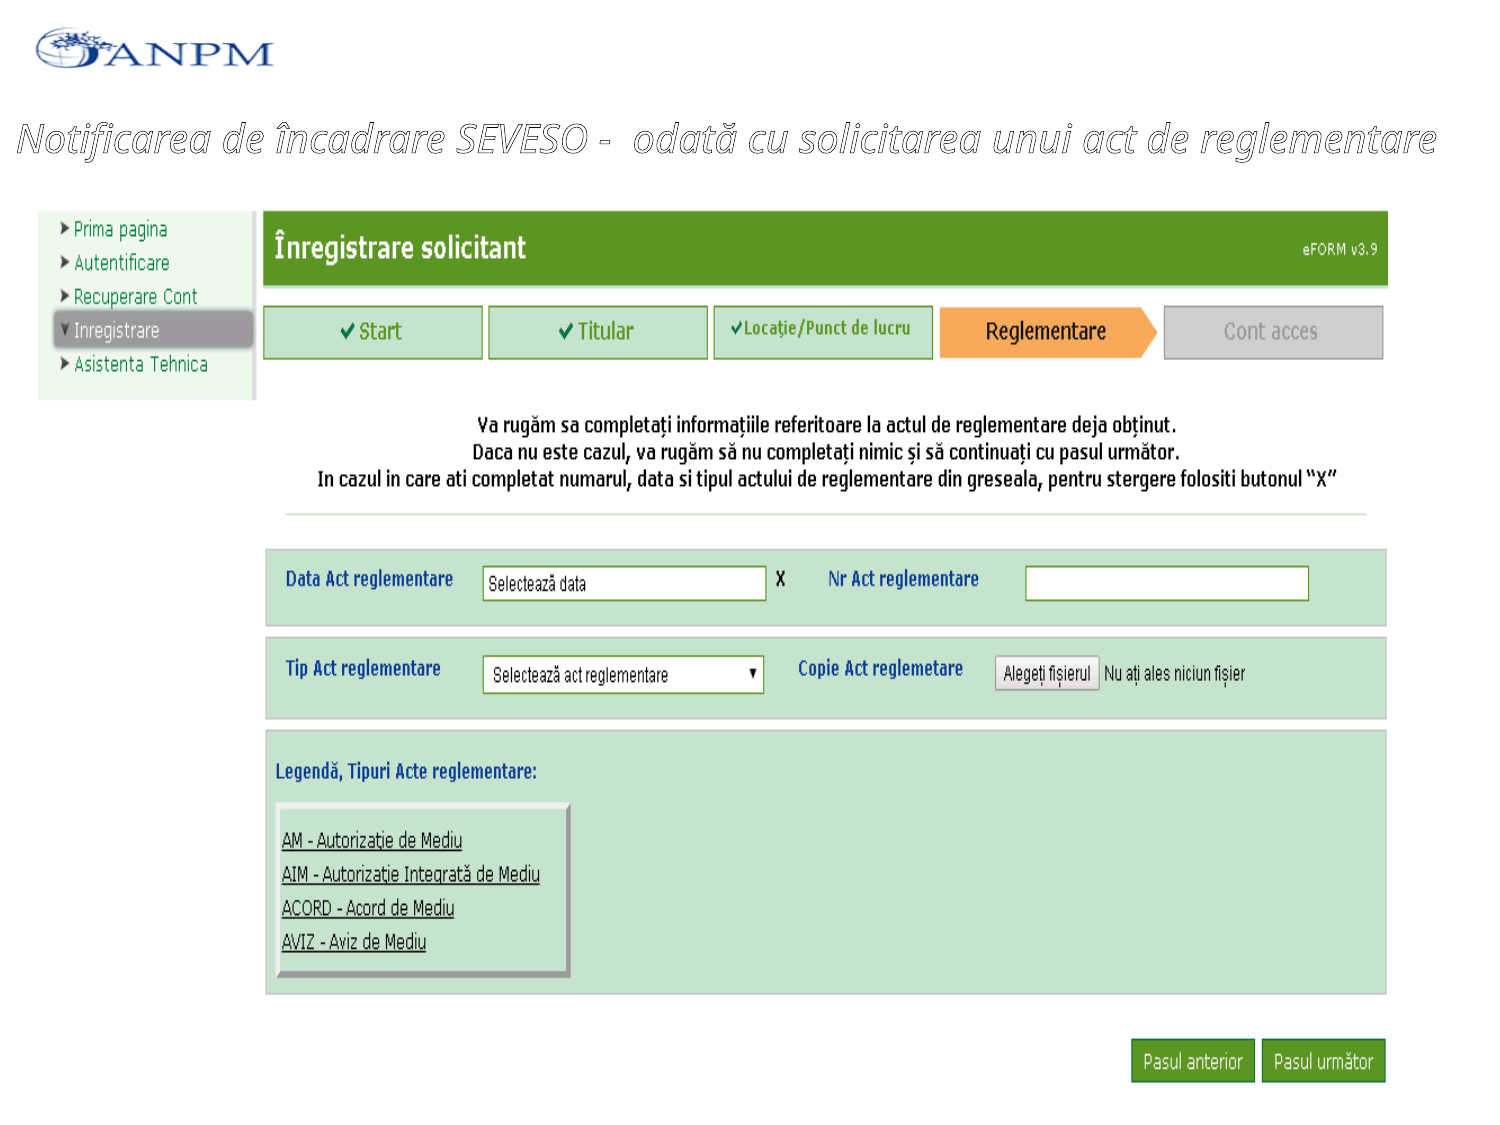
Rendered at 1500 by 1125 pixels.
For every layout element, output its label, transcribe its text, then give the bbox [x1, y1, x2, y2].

picture [37, 207, 1388, 1088]
picture [5, 0, 298, 85]
text_box Notificarea de încadrare SEVESO - odată cu solicitarea unui act de reglementare [0, 84, 1455, 190]
